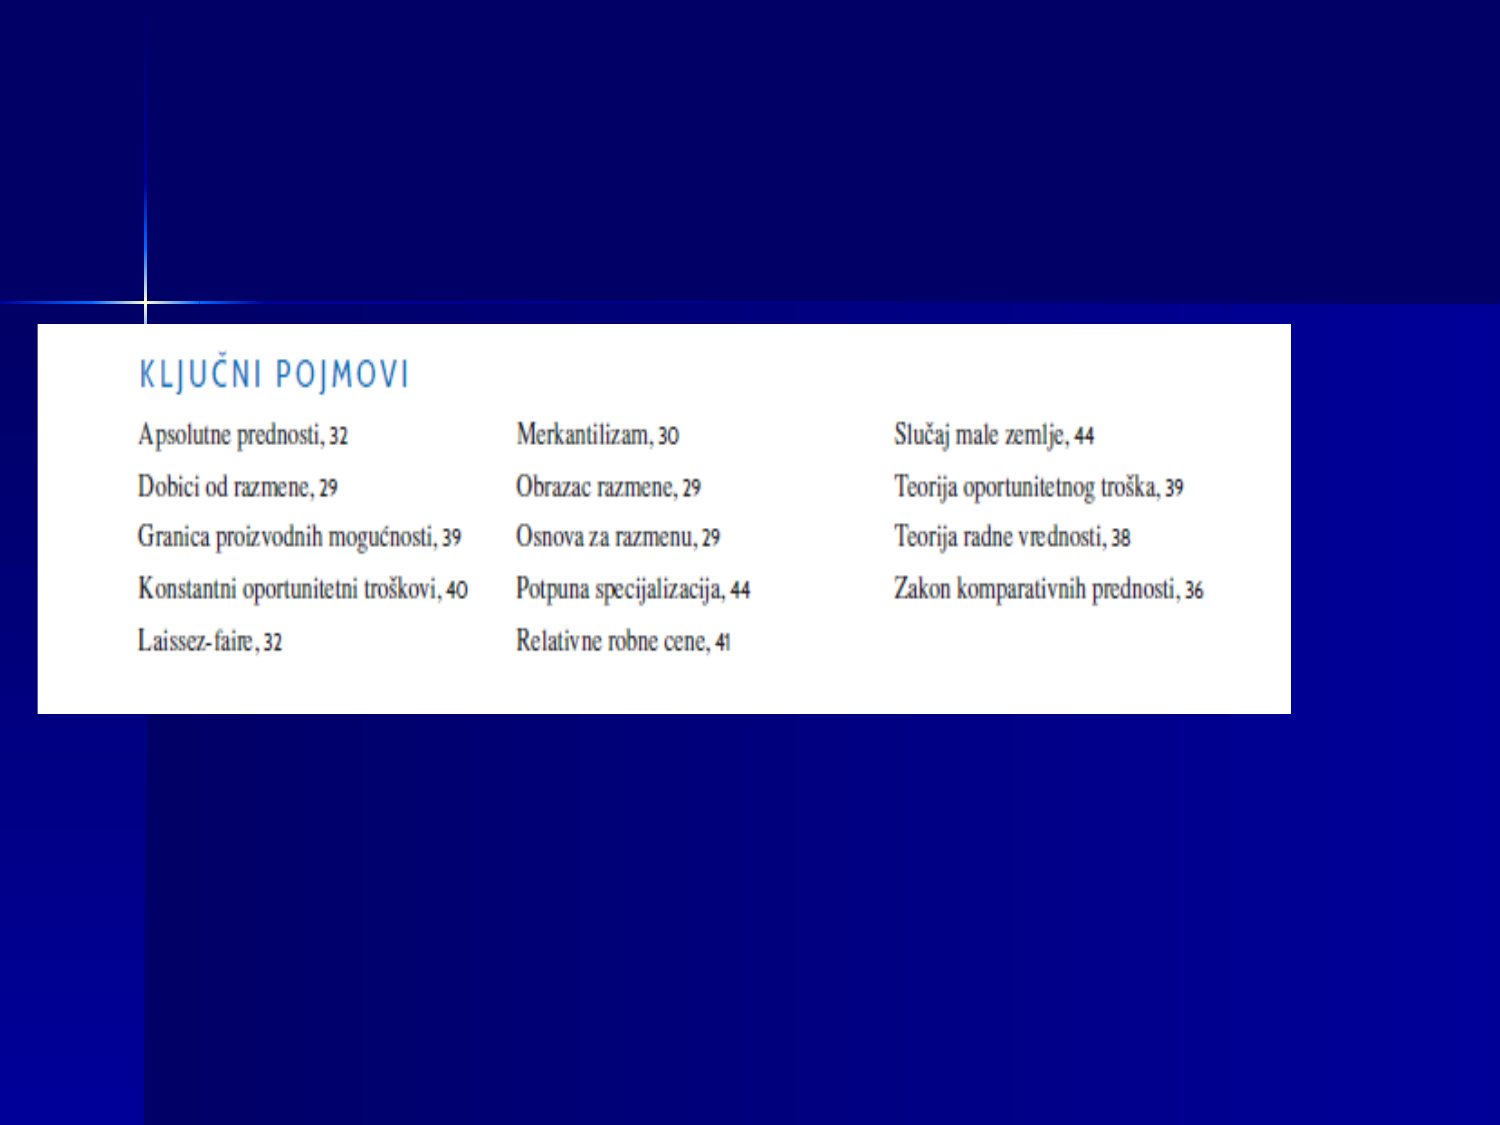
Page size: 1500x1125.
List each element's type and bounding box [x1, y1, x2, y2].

list [37, 324, 1292, 715]
